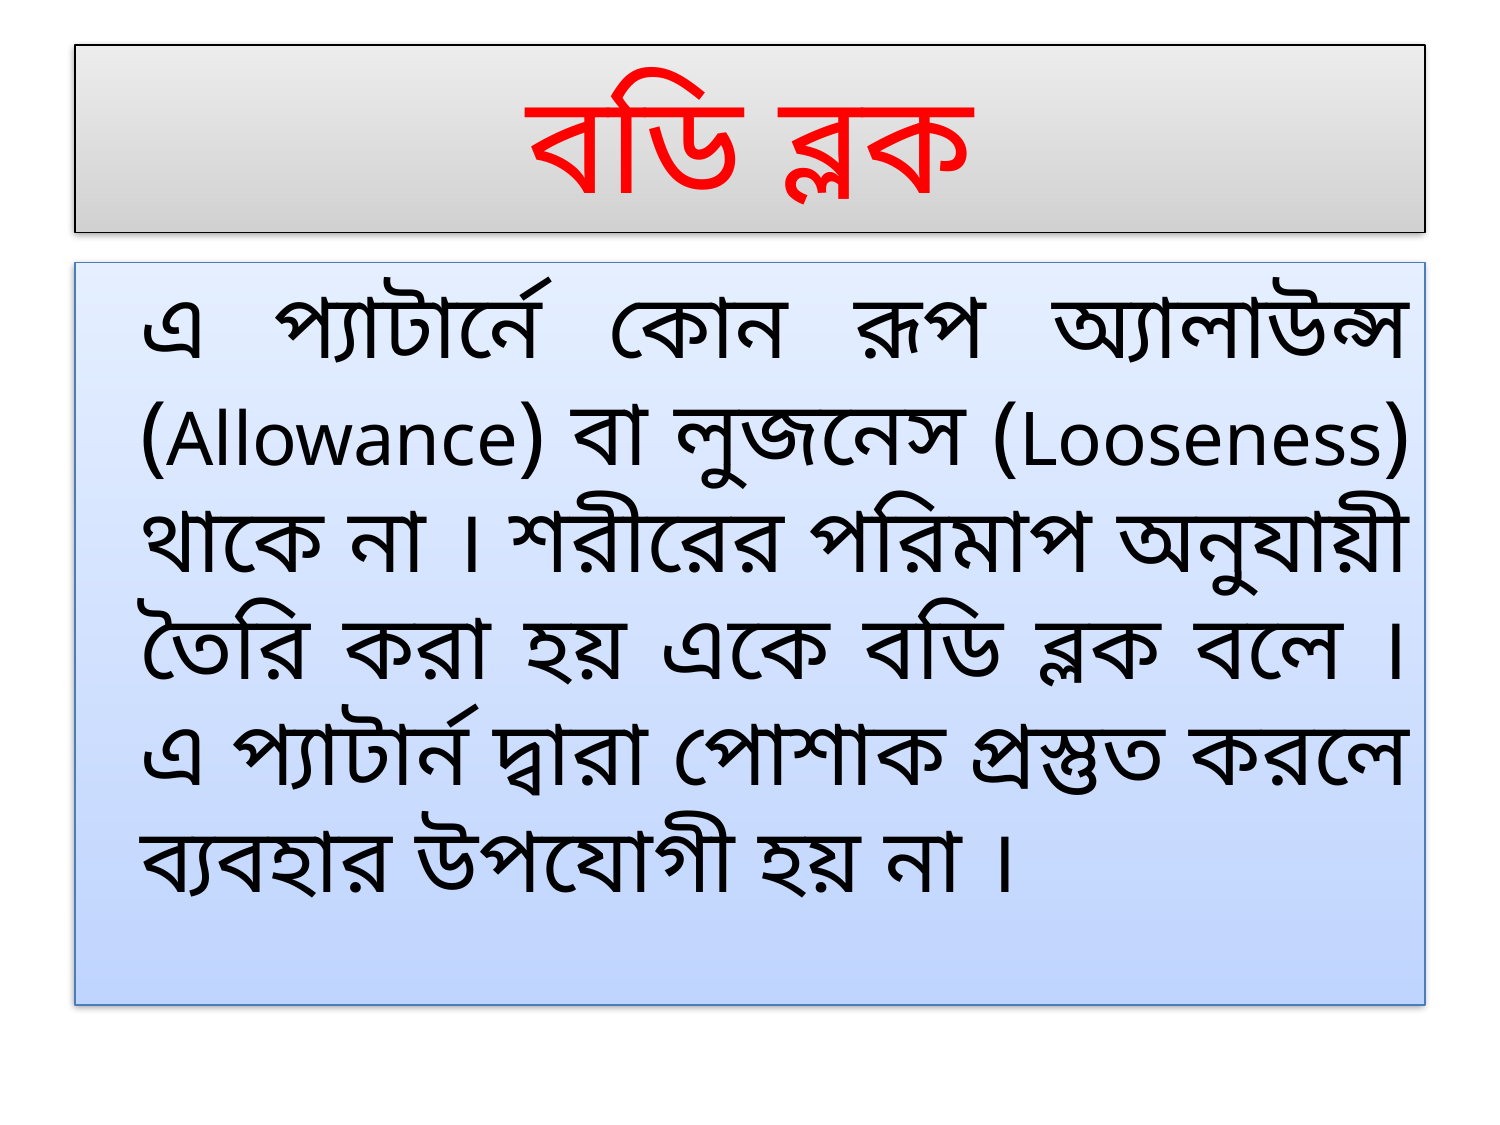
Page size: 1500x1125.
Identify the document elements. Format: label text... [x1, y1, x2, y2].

list এ প্যাটার্নে কোন রূপ অ্যালাউন্স (Allowance) বা লুজনেস (Looseness) থাকে না । শরীরের পরিমাপ অনুযায়ী তৈরি করা হয় একে বডি ব্লক বলে । এ প্যাটার্ন দ্বারা পোশাক প্রস্তুত করলে ব্যবহার উপযোগী হয় না । [74, 262, 1426, 1006]
title বডি ব্লক [74, 44, 1426, 233]
